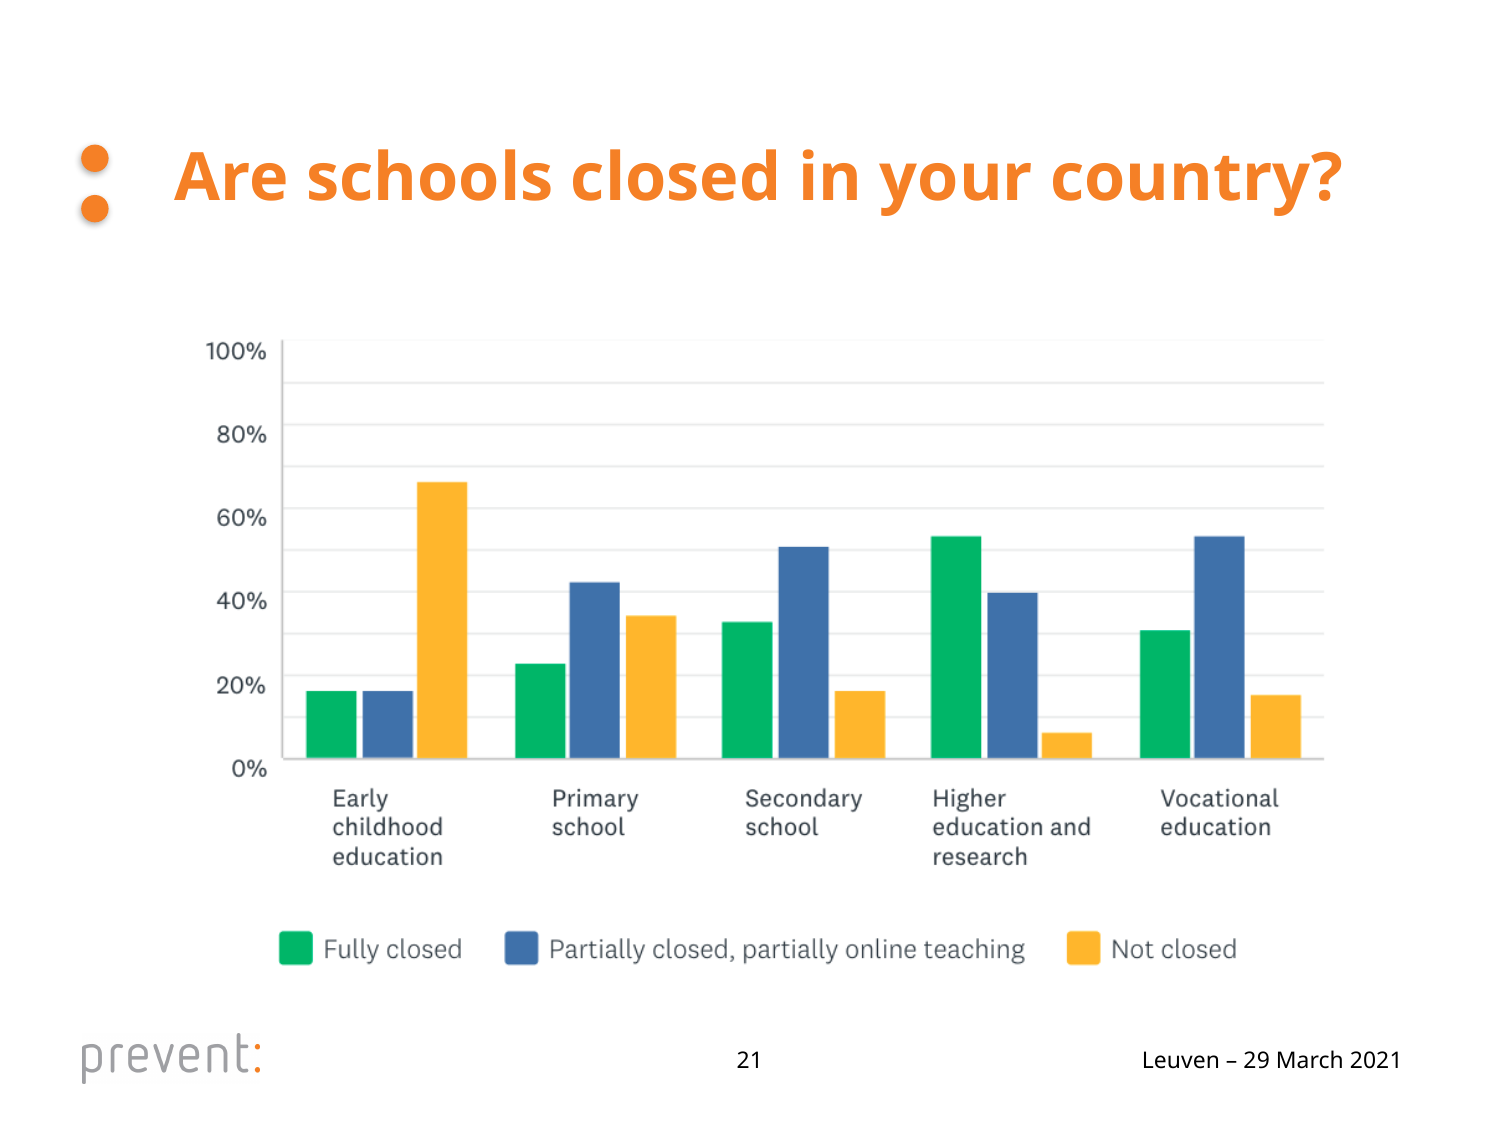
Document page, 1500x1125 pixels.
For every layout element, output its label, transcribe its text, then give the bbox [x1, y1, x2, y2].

footer Leuven – 29 March 2021 [933, 1031, 1419, 1091]
slide_number 21 [645, 1031, 855, 1091]
title Are schools closed in your country? [159, 80, 1415, 268]
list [159, 306, 1359, 993]
picture [82, 1033, 260, 1084]
